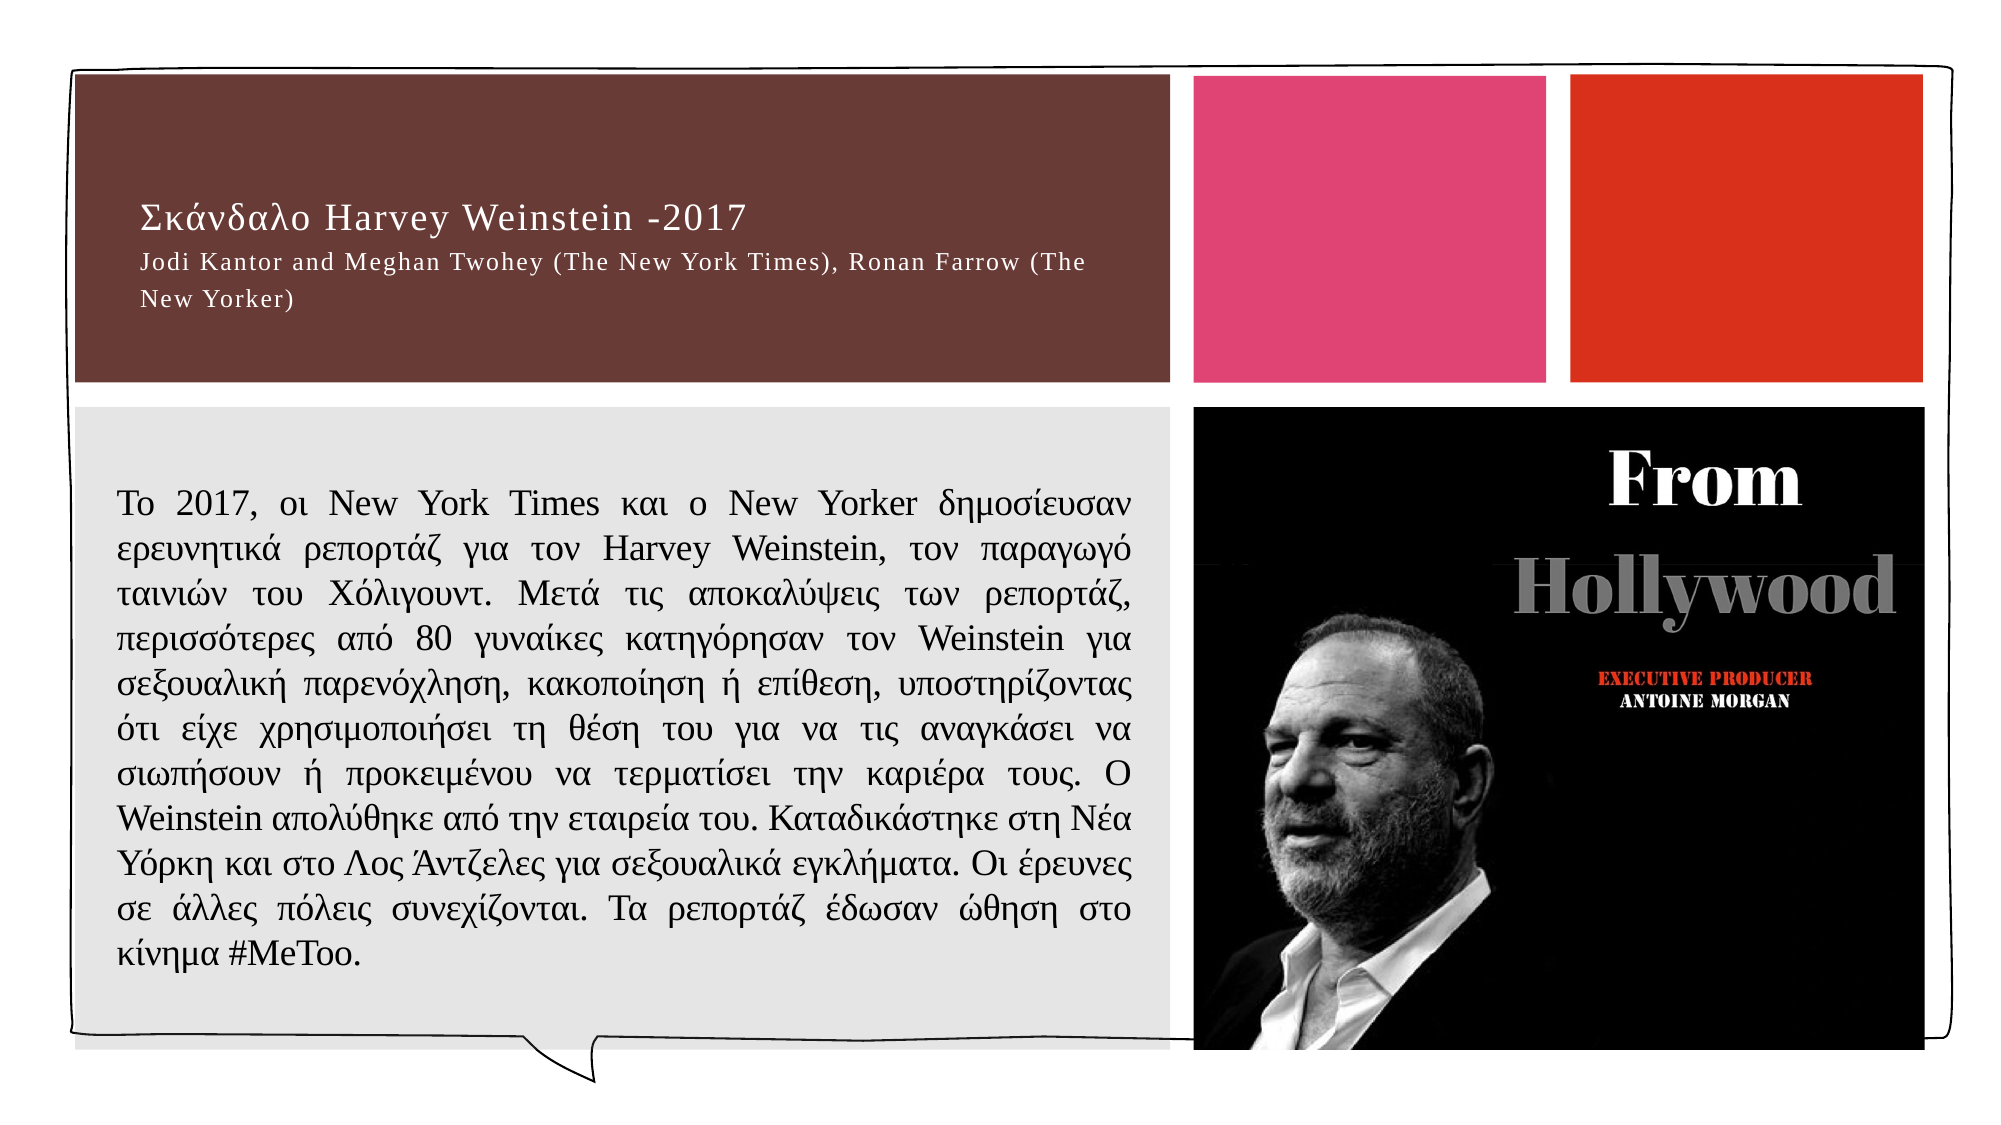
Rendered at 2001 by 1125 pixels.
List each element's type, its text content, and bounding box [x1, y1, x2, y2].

text_box [1569, 73, 1924, 383]
list Το 2017, οι New York Times και ο New Yorker δημοσίευσαν ερευνητικά ρεπορτάζ για τον Harvey Weinstein, τον παραγωγό ταινιών του Χόλιγουντ. Μετά τις αποκαλύψεις των ρεπορτάζ, περισσότερες από 80 γυναίκες κατηγόρησαν τον Weinstein για σεξουαλική παρενόχληση, κακοποίηση ή επίθεση, υποστηρίζοντας ότι είχε χρησιμοποιήσει τη θέση του για να τις αναγκάσει να σιωπήσουν ή προκειμένου να τερματίσει την καριέρα τους. Ο Weinstein απολύθηκε από την εταιρεία του. Καταδικάστηκε στη Νέα Υόρκη και στο Λος Άντζελες για σεξουαλικά εγκλήματα. Οι έρευνες σε άλλες πόλεις συνεχίζονται. Τα ρεπορτάζ έδωσαν ώθηση στο κίνημα #MeToo. [101, 426, 1147, 1024]
text_box [1193, 75, 1547, 384]
text_box [74, 73, 1171, 383]
text_box [74, 406, 1171, 1051]
title Σκάνδαλο Harvey Weinstein -2017 Jodi Kantor and Meghan Twohey (The New York Times), Ronan Farrow (The New Yorker) [125, 118, 1124, 353]
picture [1193, 406, 1925, 1050]
